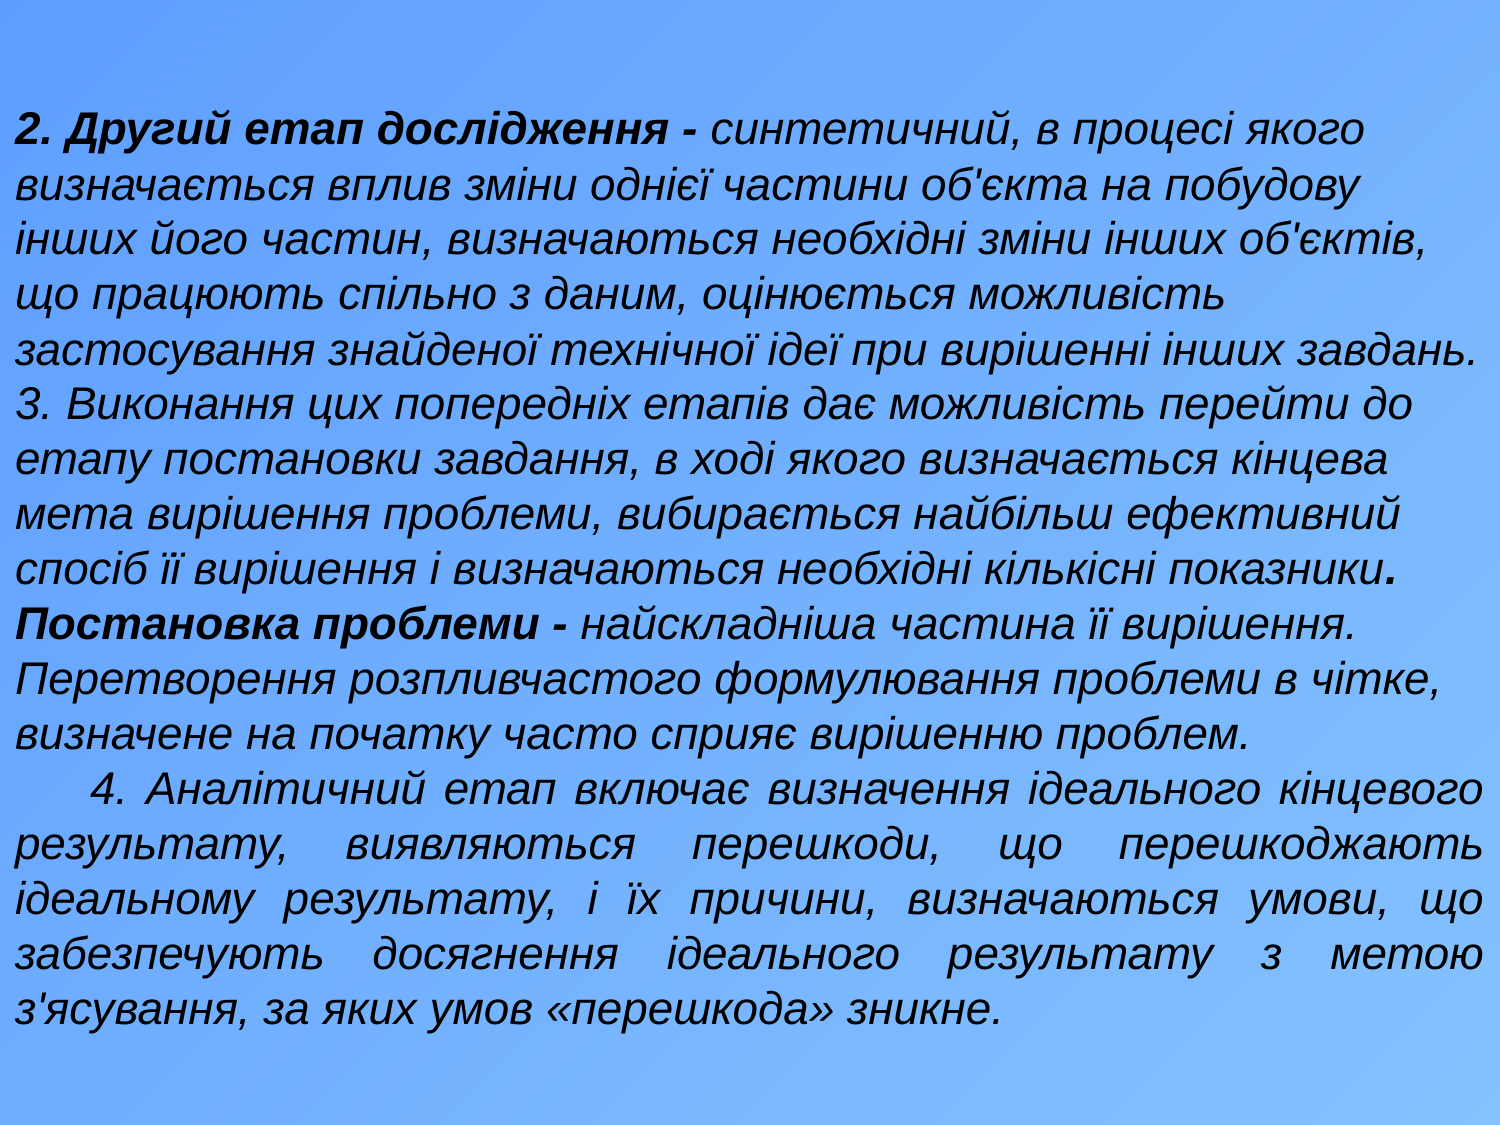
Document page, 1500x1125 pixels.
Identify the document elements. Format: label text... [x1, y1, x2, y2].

text_box 2. Другий етап дослідження - синтетичний, в процесі якого визначається вплив зміни однієї частини об'єкта на побудову інших його частин, визначаються необхідні зміни інших об'єктів, що працюють спільно з даним, оцінюється можливість застосування знайденої технічної ідеї при вирішенні інших завдань. 3. Виконання цих попередніх етапів дає можливість перейти до етапу постановки завдання, в ході якого визначається кінцева мета вирішення проблеми, вибирається найбільш ефективний спосіб її вирішення і визначаються необхідні кількісні показники. Постановка проблеми - найскладніша частина її вирішення. Перетворення розпливчастого формулювання проблеми в чітке, визначене на початку часто сприяє вирішенню проблем. 4. Аналітичний етап включає визначення ідеального кінцевого результату, виявляються перешкоди, що перешкоджають ідеальному результату, і їх причини, визначаються умови, що забезпечують досягнення ідеального результату з метою з'ясування, за яких умов «перешкода» зникне. [0, 91, 1500, 1042]
